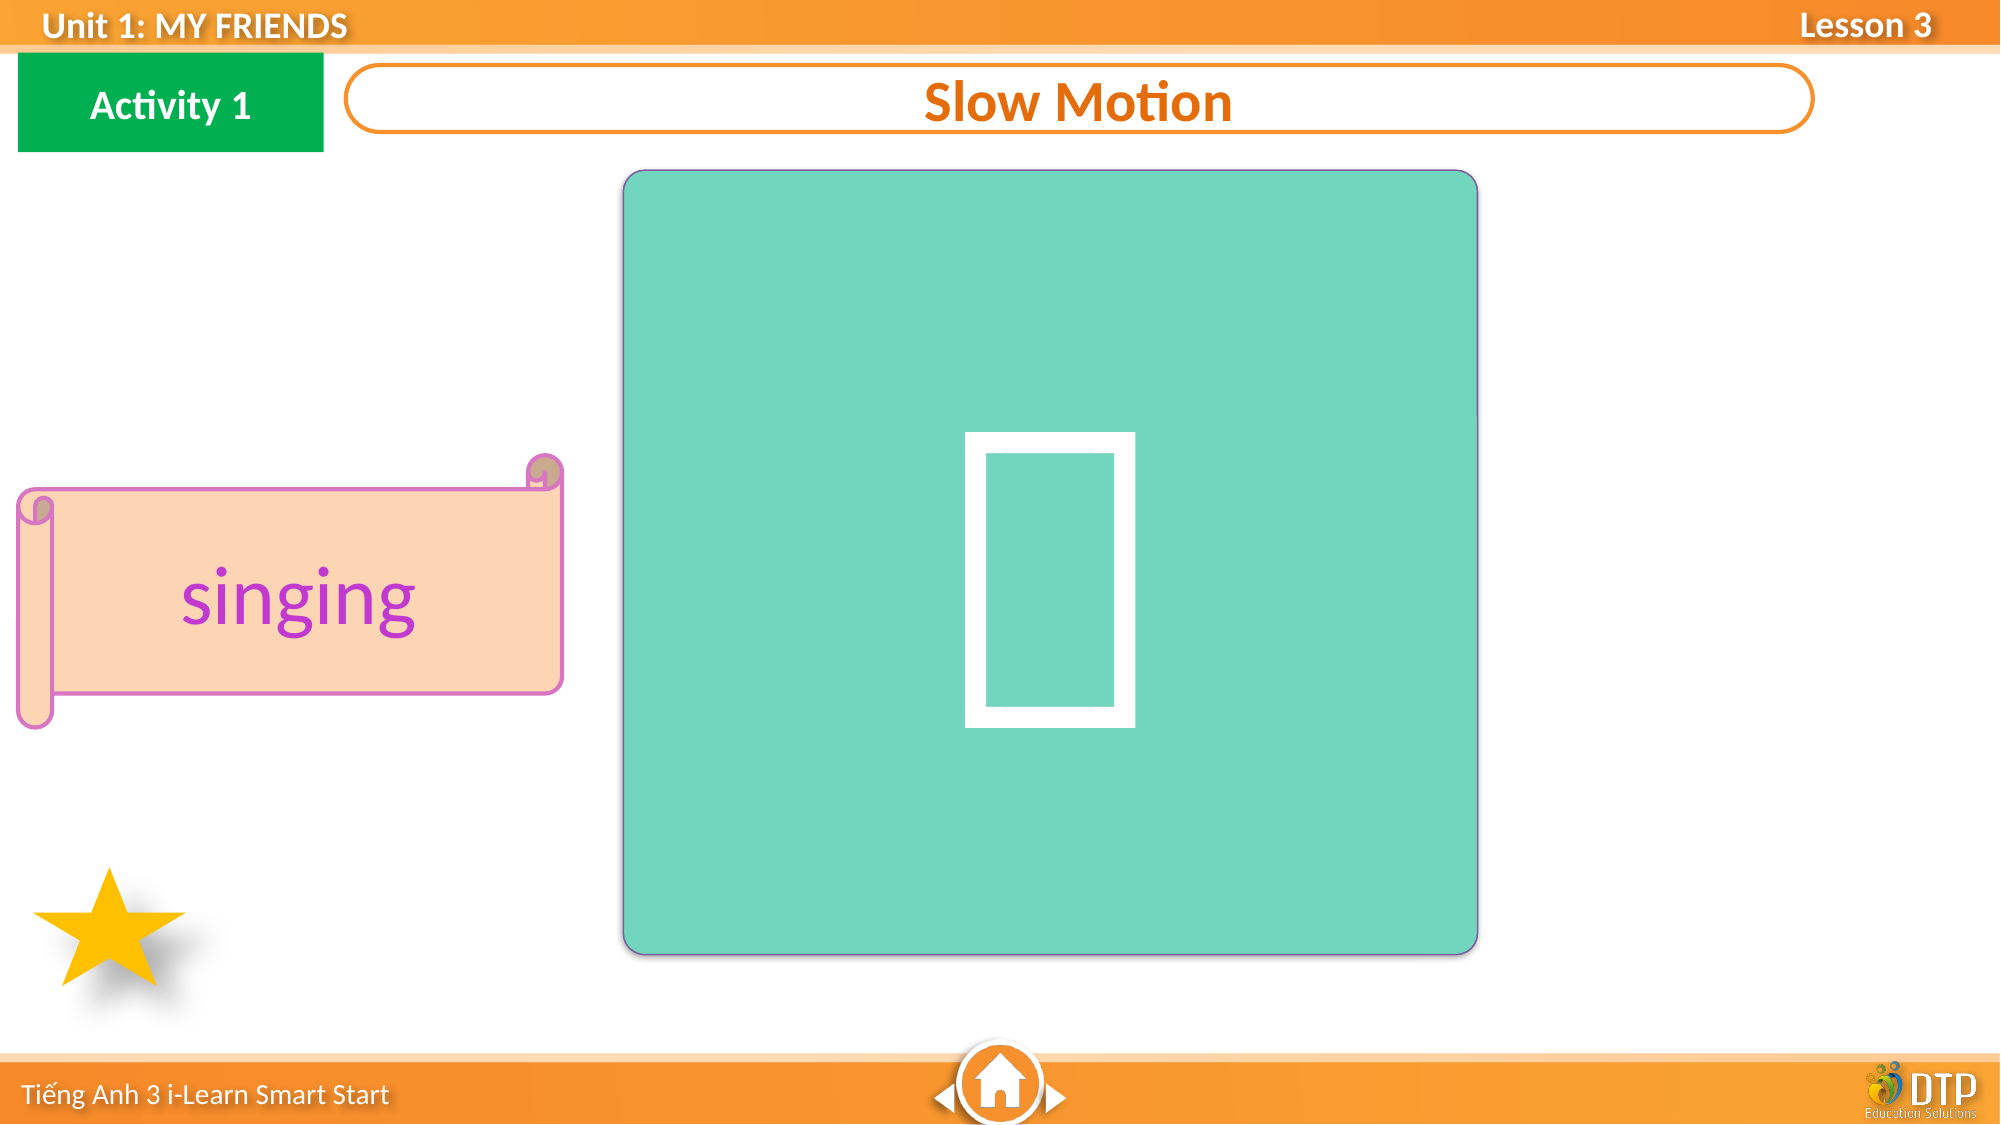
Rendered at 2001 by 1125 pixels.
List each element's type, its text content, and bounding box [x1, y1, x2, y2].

text_box Slow Motion [343, 62, 1815, 135]
text_box  [622, 169, 1479, 956]
text_box [30, 865, 189, 988]
text_box Activity 1 [16, 51, 326, 154]
picture [0, 0, 2000, 1125]
text_box singing [15, 453, 565, 730]
